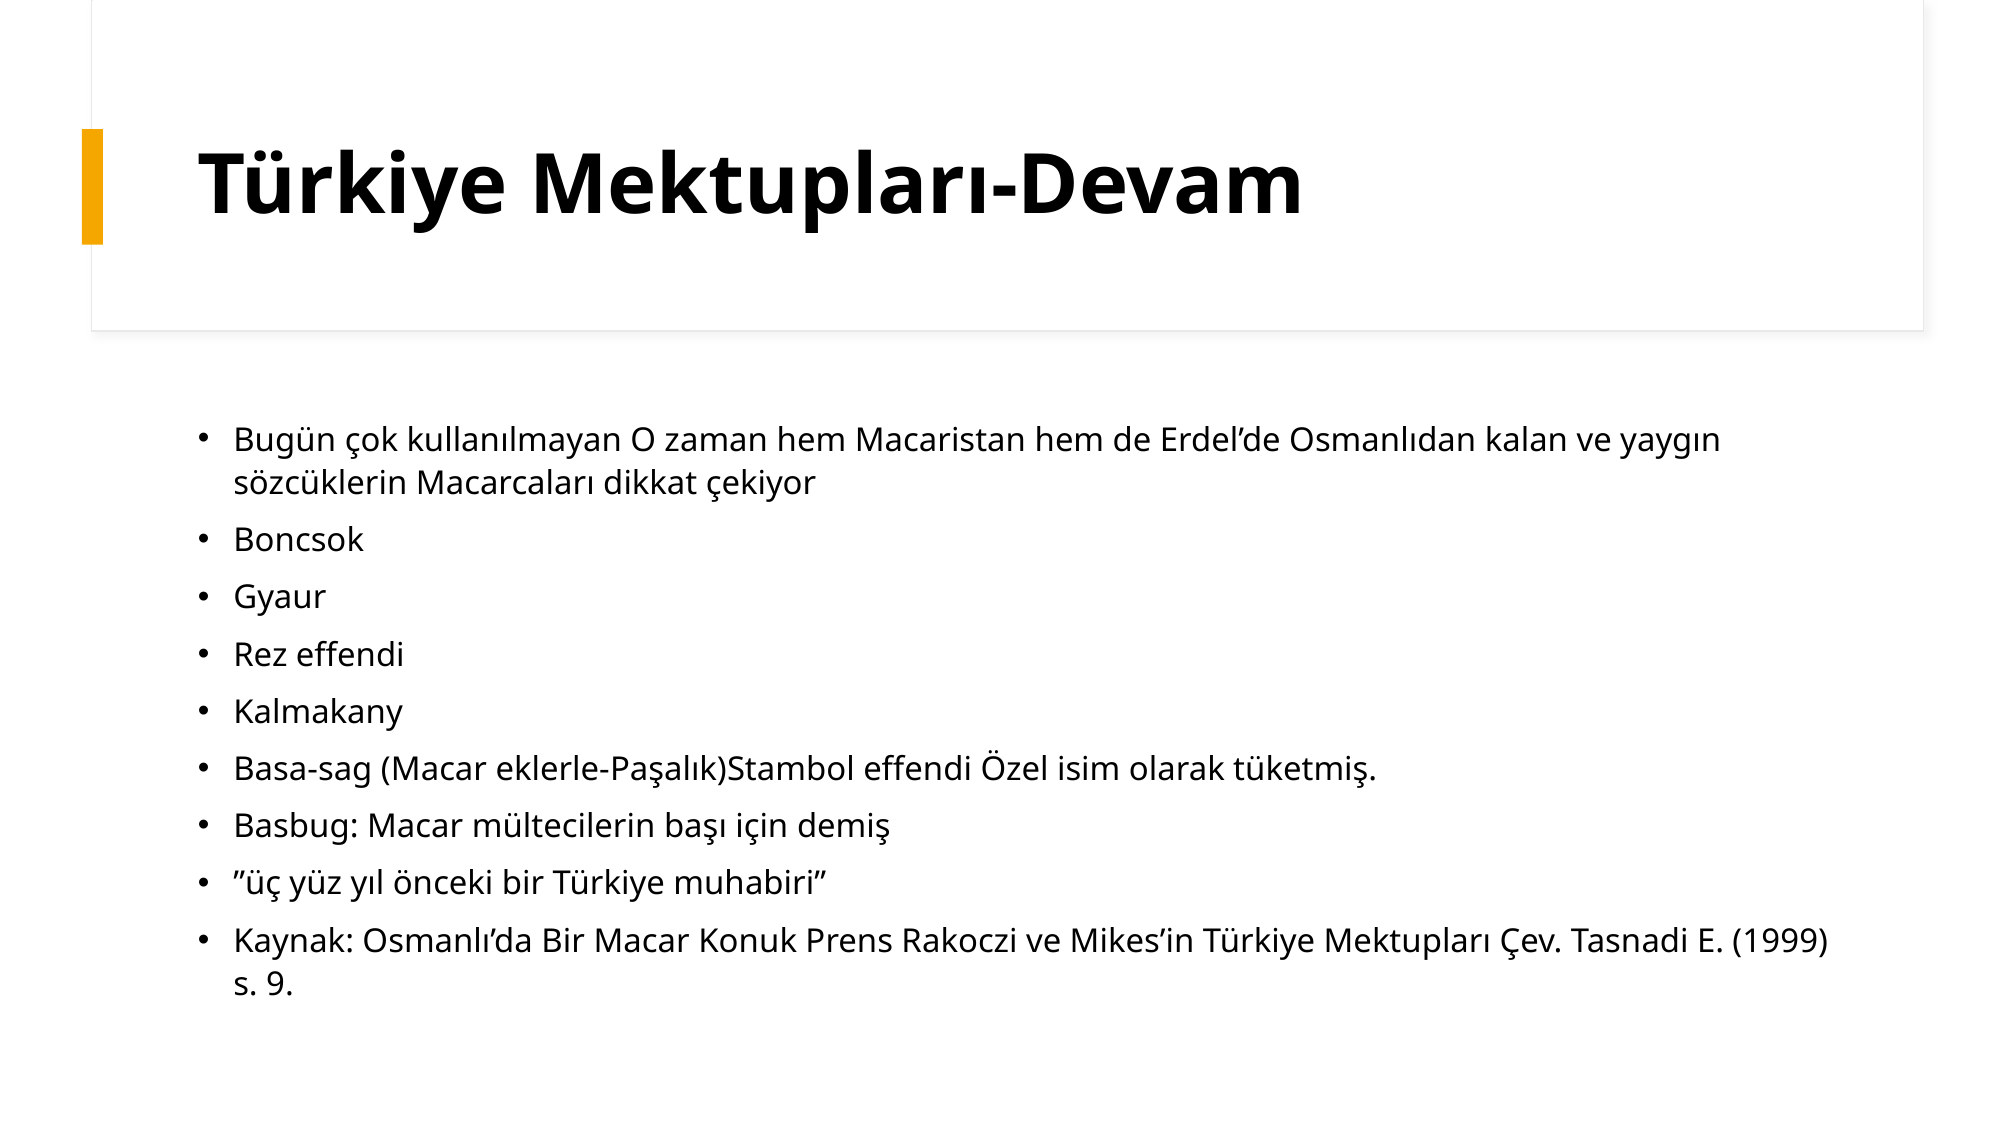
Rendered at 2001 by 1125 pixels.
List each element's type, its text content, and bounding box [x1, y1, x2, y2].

title Türkiye Mektupları-Devam [183, 90, 1851, 284]
list Bugün çok kullanılmayan O zaman hem Macaristan hem de Erdel’de Osmanlıdan kalan ve yaygın sözcüklerin Macarcaları dikkat çekiyor Boncsok Gyaur Rez effendi Kalmakany Basa-sag (Macar eklerle-Paşalık)Stambol effendi Özel isim olarak tüketmiş. Basbug: Macar mültecilerin başı için demiş ”üç yüz yıl önceki bir Türkiye muhabiri” Kaynak: Osmanlı’da Bir Macar Konuk Prens Rakoczi ve Mikes’in Türkiye Mektupları Çev. Tasnadi E. (1999) s. 9. [183, 406, 1851, 1013]
